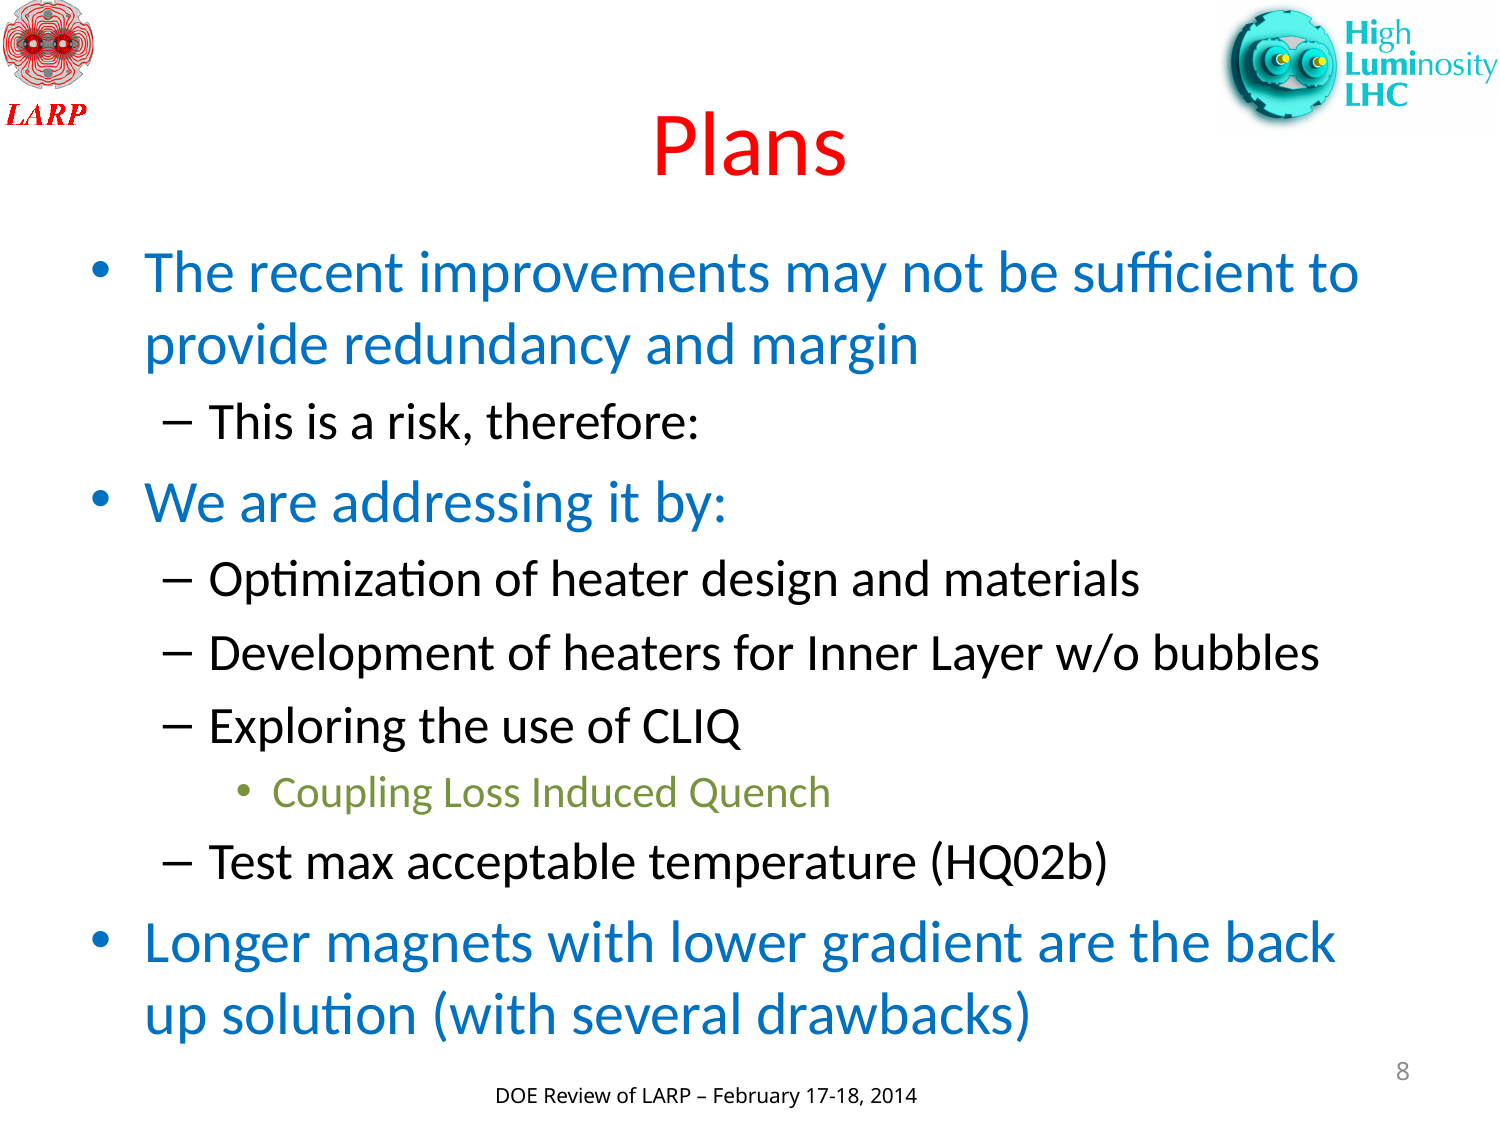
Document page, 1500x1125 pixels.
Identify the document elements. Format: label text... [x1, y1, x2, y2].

list The recent improvements may not be sufficient to provide redundancy and margin This is a risk, therefore: We are addressing it by: Optimization of heater design and materials Development of heaters for Inner Layer w/o bubbles Exploring the use of CLIQ Coupling Loss Induced Quench Test max acceptable temperature (HQ02b) Longer magnets with lower gradient are the back up solution (with several drawbacks) [75, 224, 1425, 1063]
slide_number 8 [1074, 1042, 1425, 1103]
title Plans [75, 45, 1425, 224]
picture [0, 0, 94, 125]
picture [1215, 0, 1498, 135]
